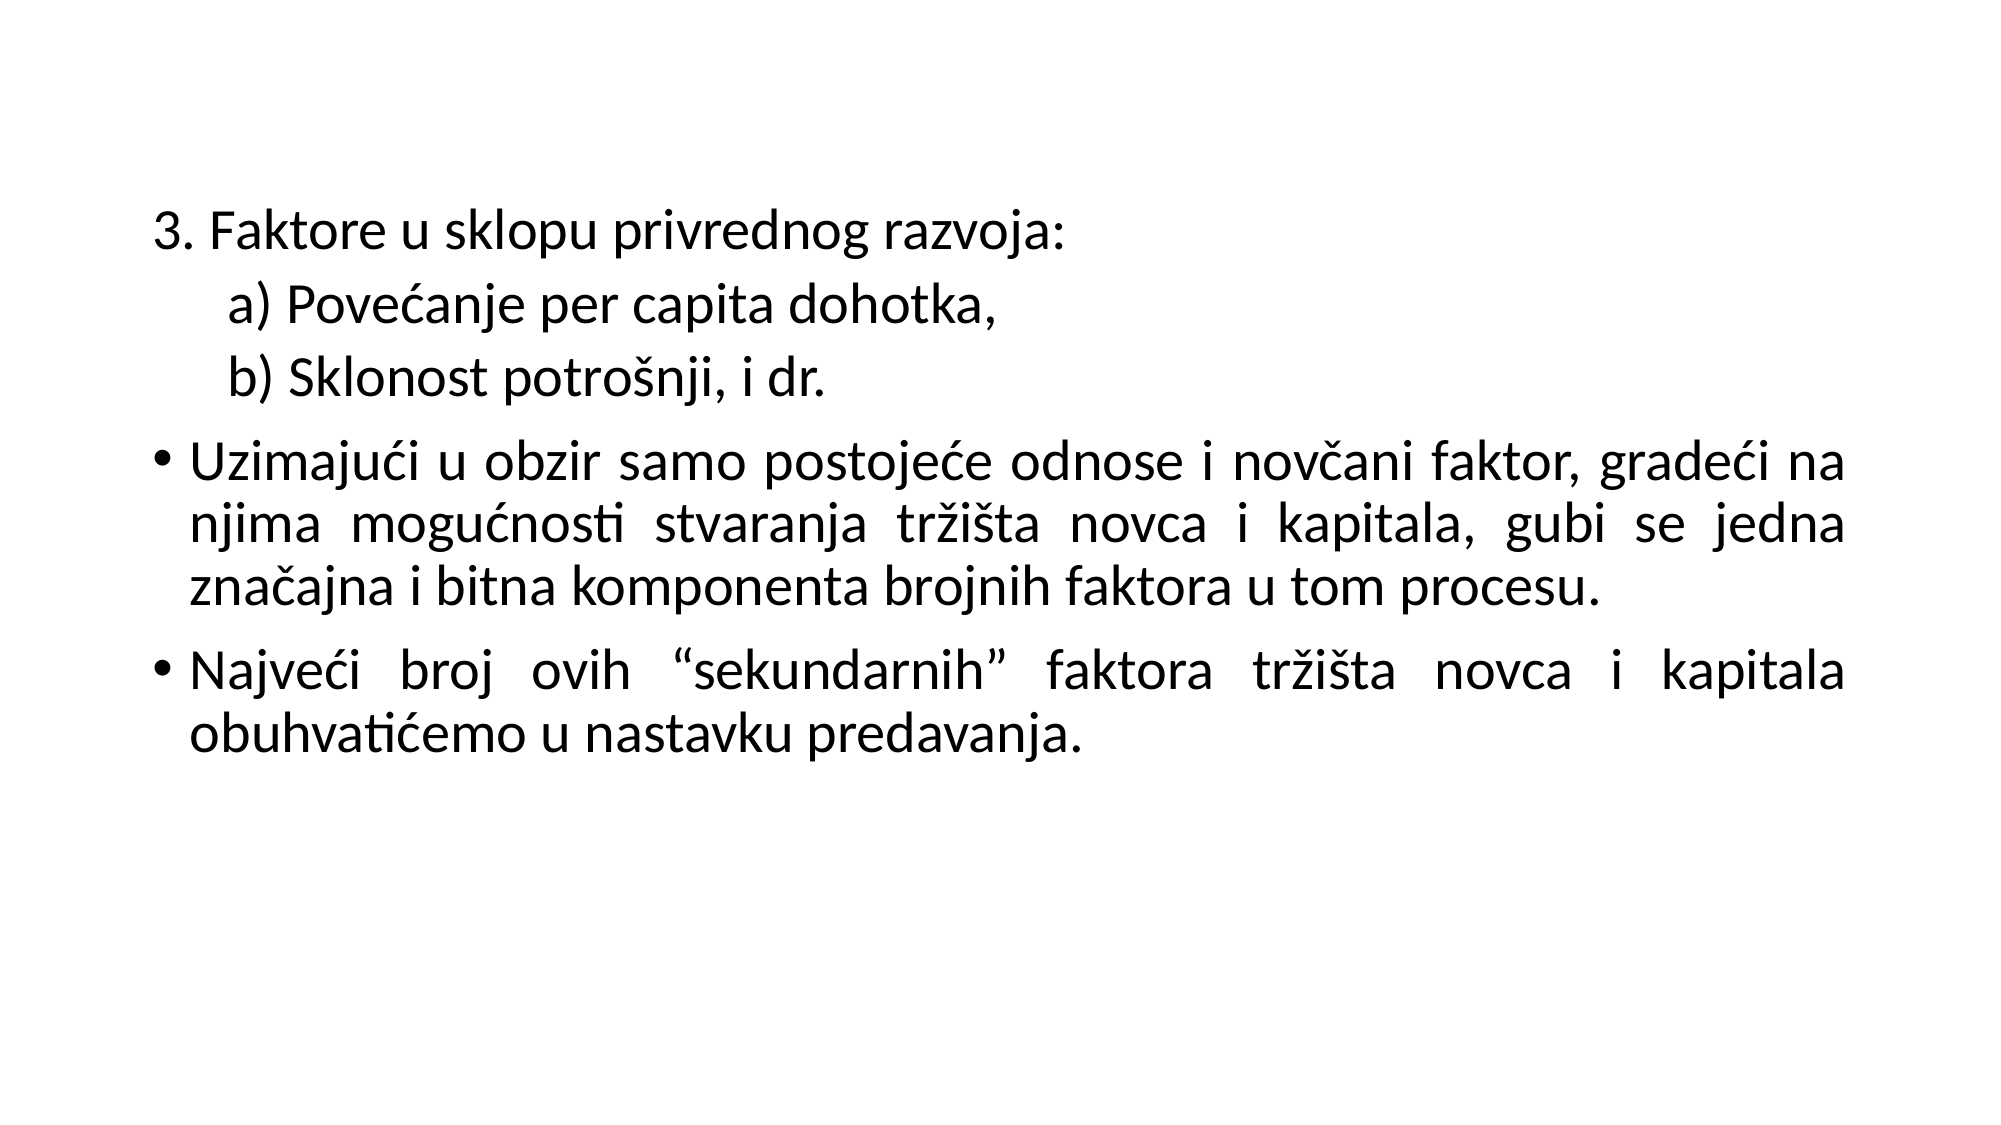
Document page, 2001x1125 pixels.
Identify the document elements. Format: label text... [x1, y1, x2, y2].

list 3. Faktore u sklopu privrednog razvoja: a) Povećanje per capita dohotka, b) Sklonost potrošnji, i dr. Uzimajući u obzir samo postojeće odnose i novčani faktor, gradeći na njima mogućnosti stvaranja tržišta novca i kapitala, gubi se jedna značajna i bitna komponenta brojnih faktora u tom procesu. Najveći broj ovih “sekundarnih” faktora tržišta novca i kapitala obuhvatićemo u nastavku predavanja. [137, 192, 1863, 1014]
